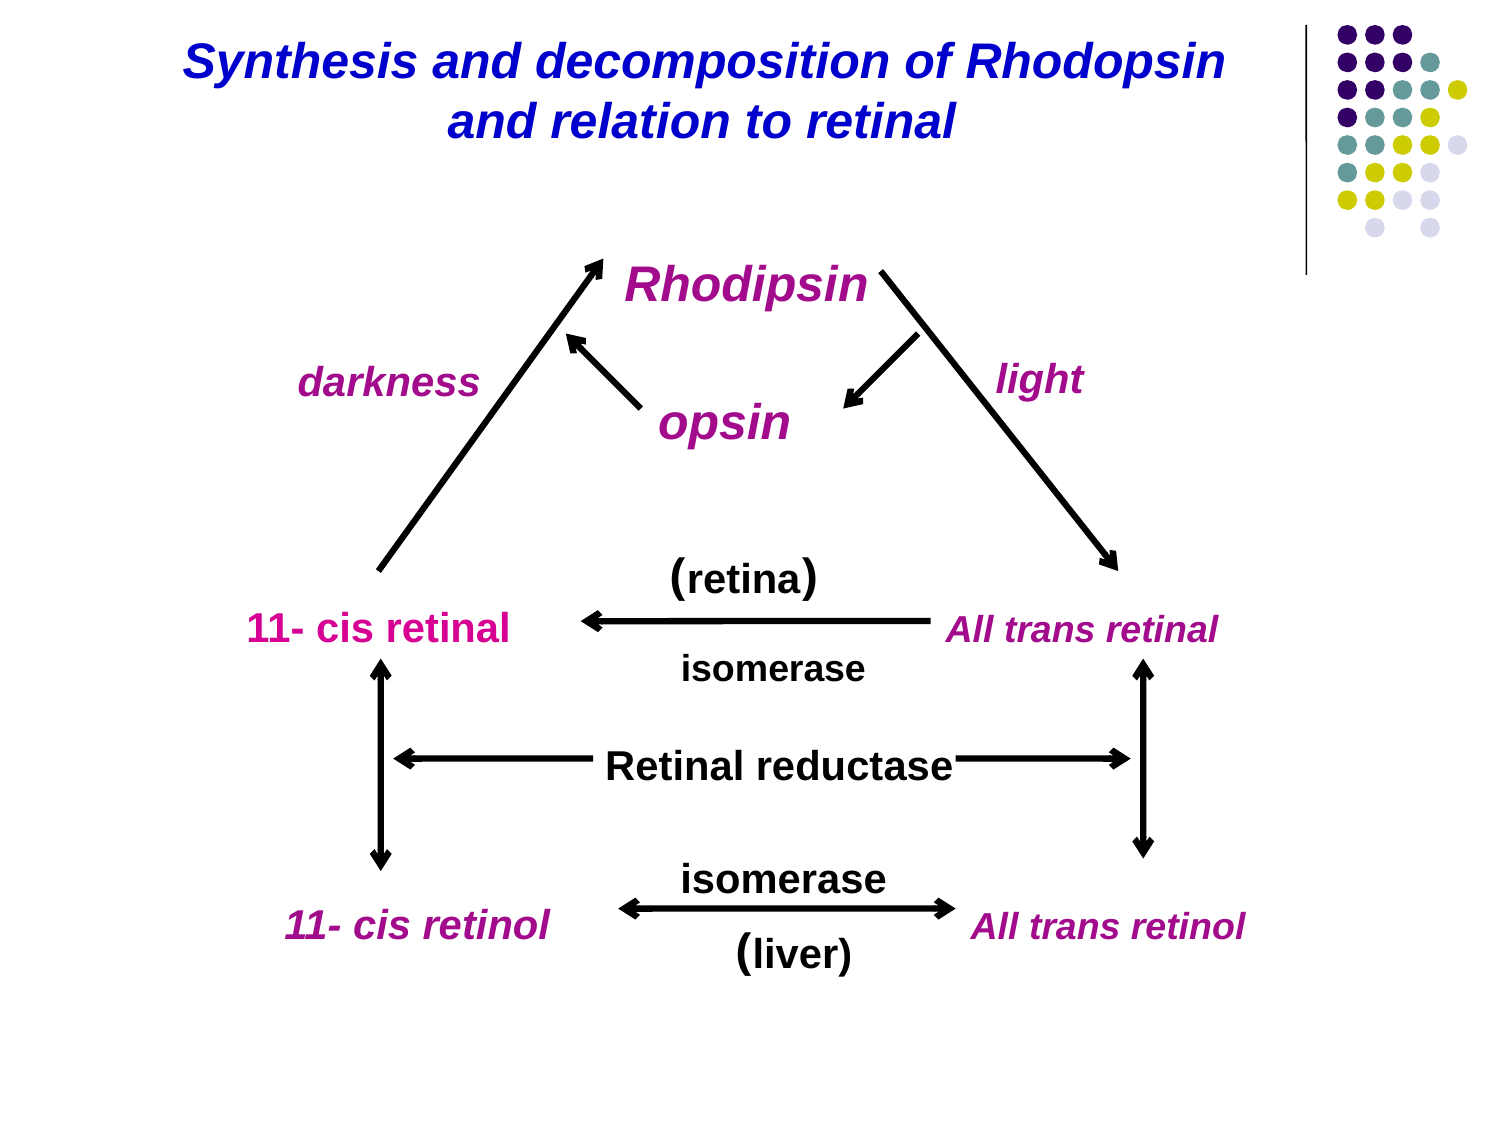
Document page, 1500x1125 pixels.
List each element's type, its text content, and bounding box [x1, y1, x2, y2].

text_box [580, 535, 931, 656]
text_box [267, 658, 1262, 986]
text_box Rhodipsin [609, 243, 884, 319]
text_box opsin [645, 381, 807, 457]
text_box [842, 270, 1119, 572]
text_box All trans retinal [937, 597, 1234, 656]
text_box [378, 258, 642, 572]
text_box darkness [282, 347, 373, 413]
text_box 11- cis retinal [231, 593, 526, 658]
title Synthesis and decomposition of Rhodopsin and relation to retinal [167, 0, 1381, 178]
